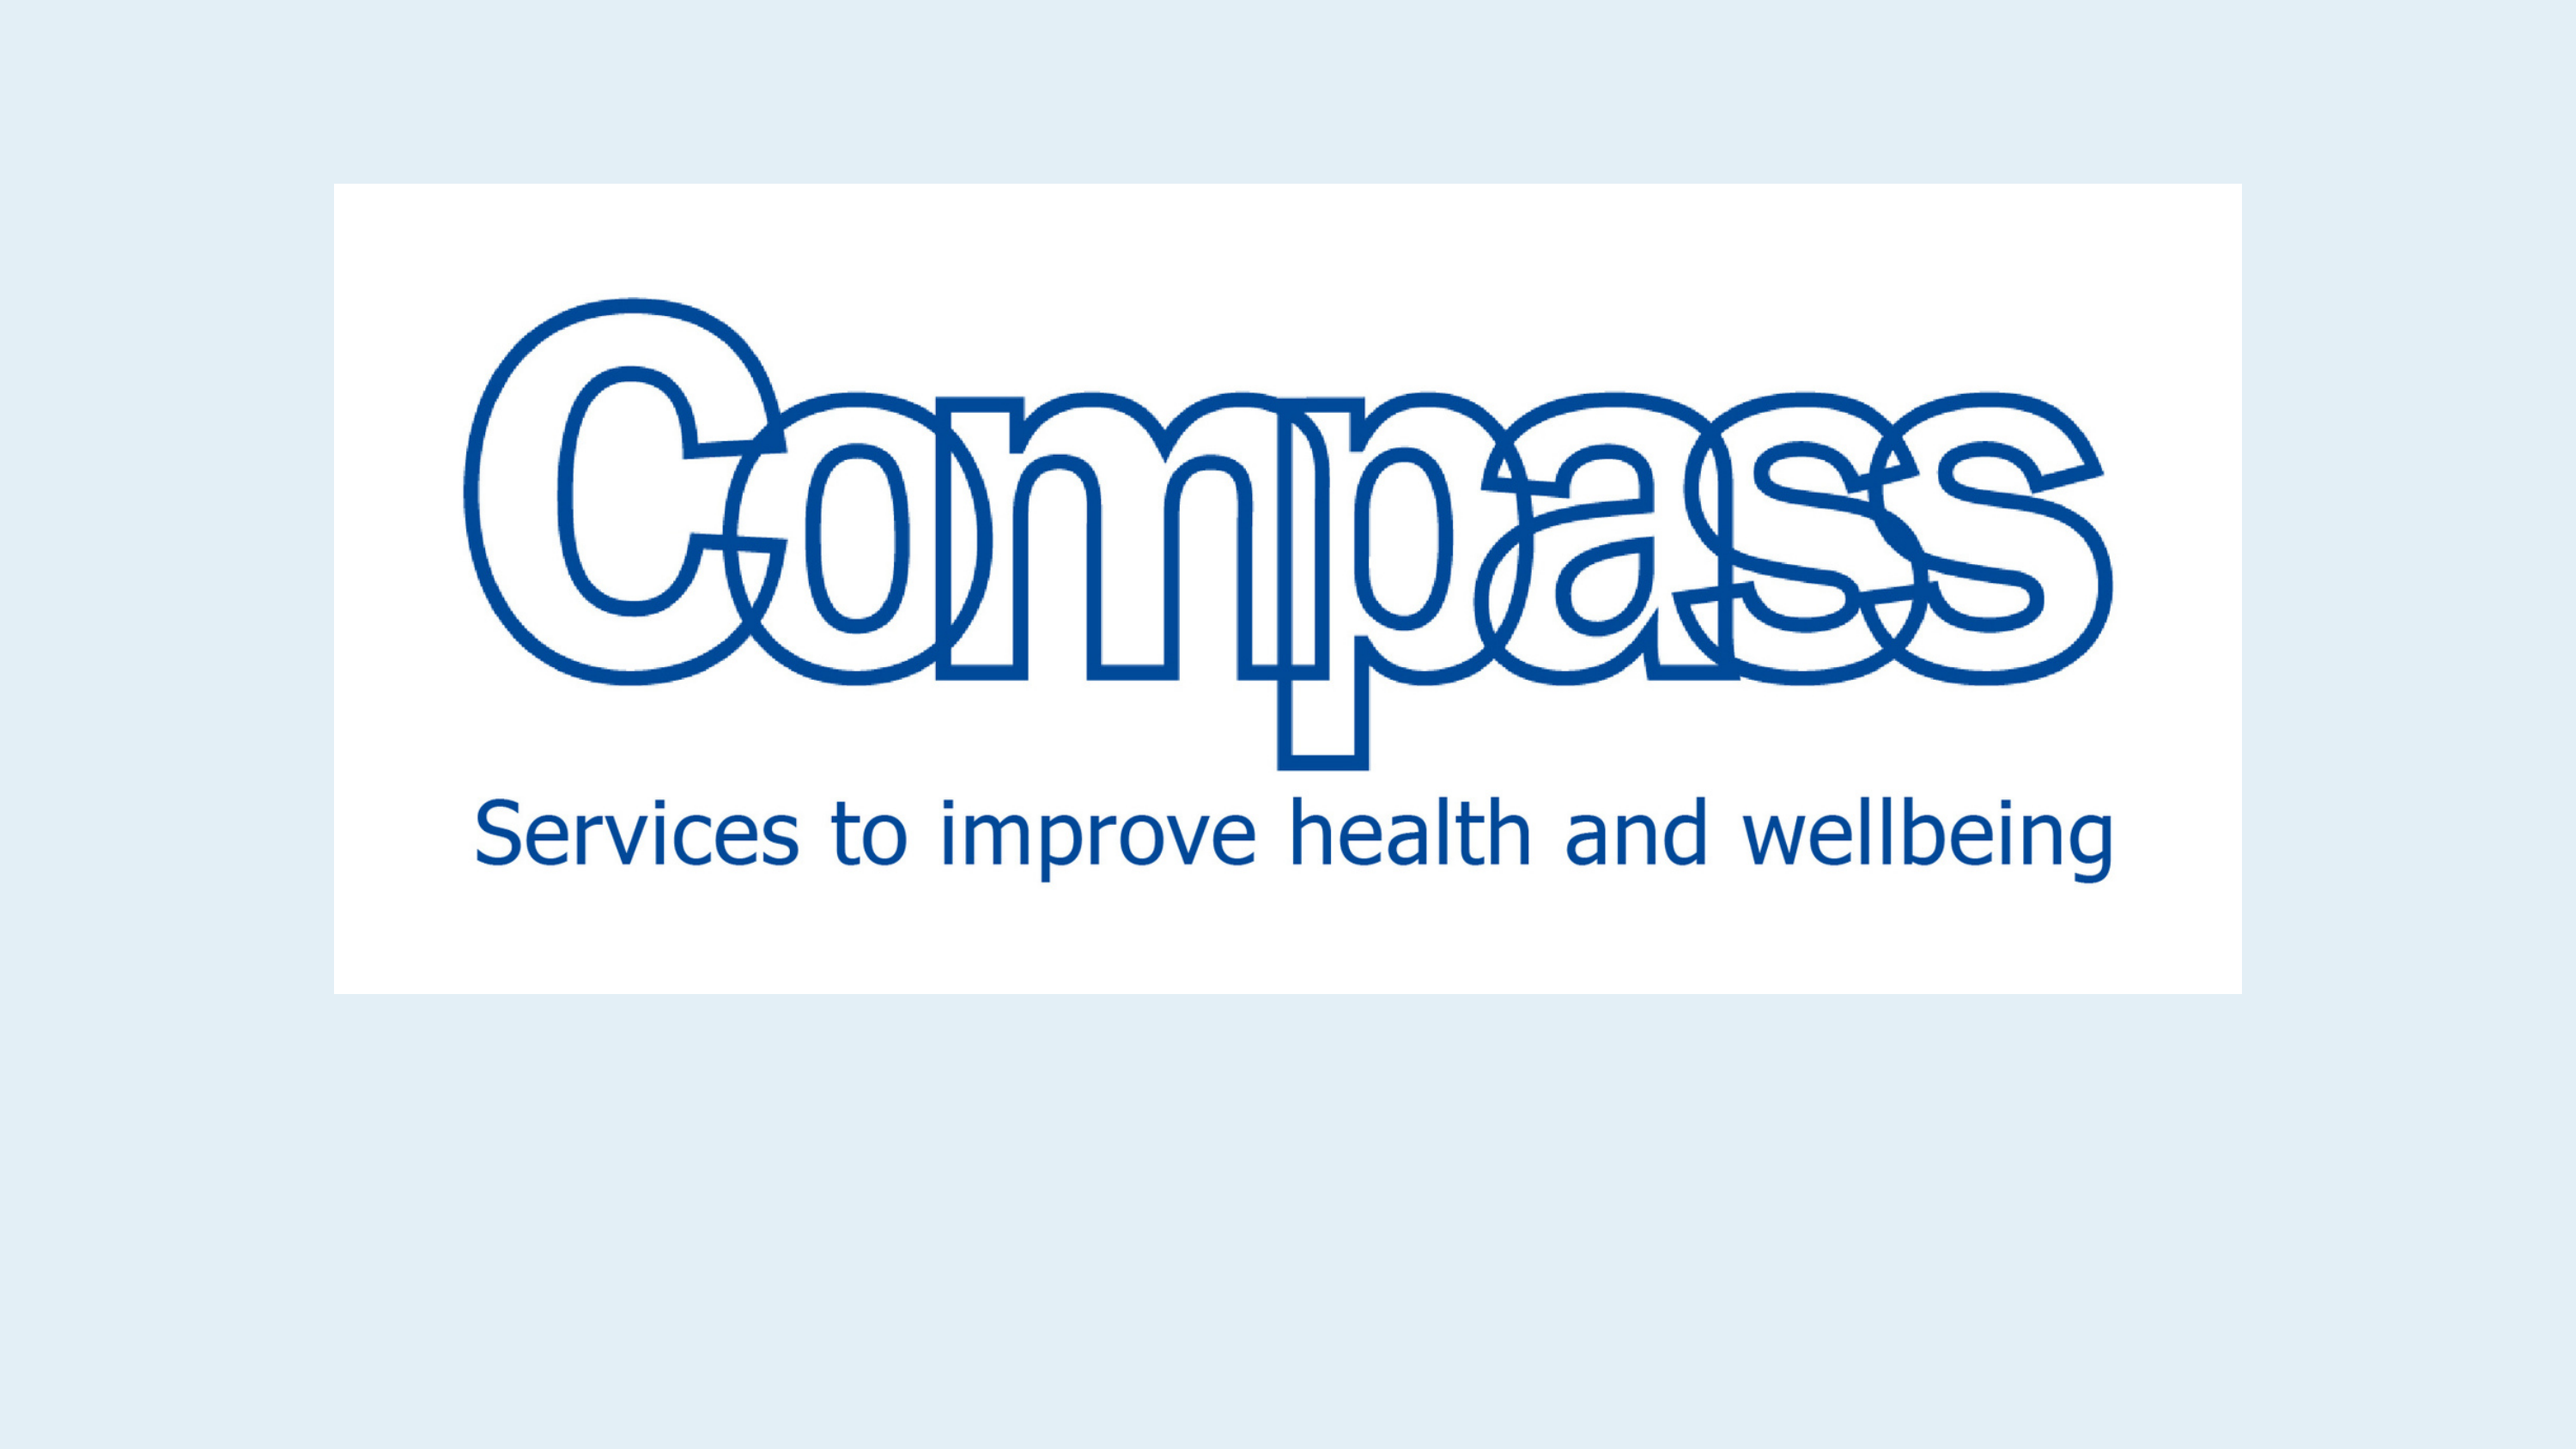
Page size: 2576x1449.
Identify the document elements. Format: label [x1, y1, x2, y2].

picture [334, 184, 2242, 994]
